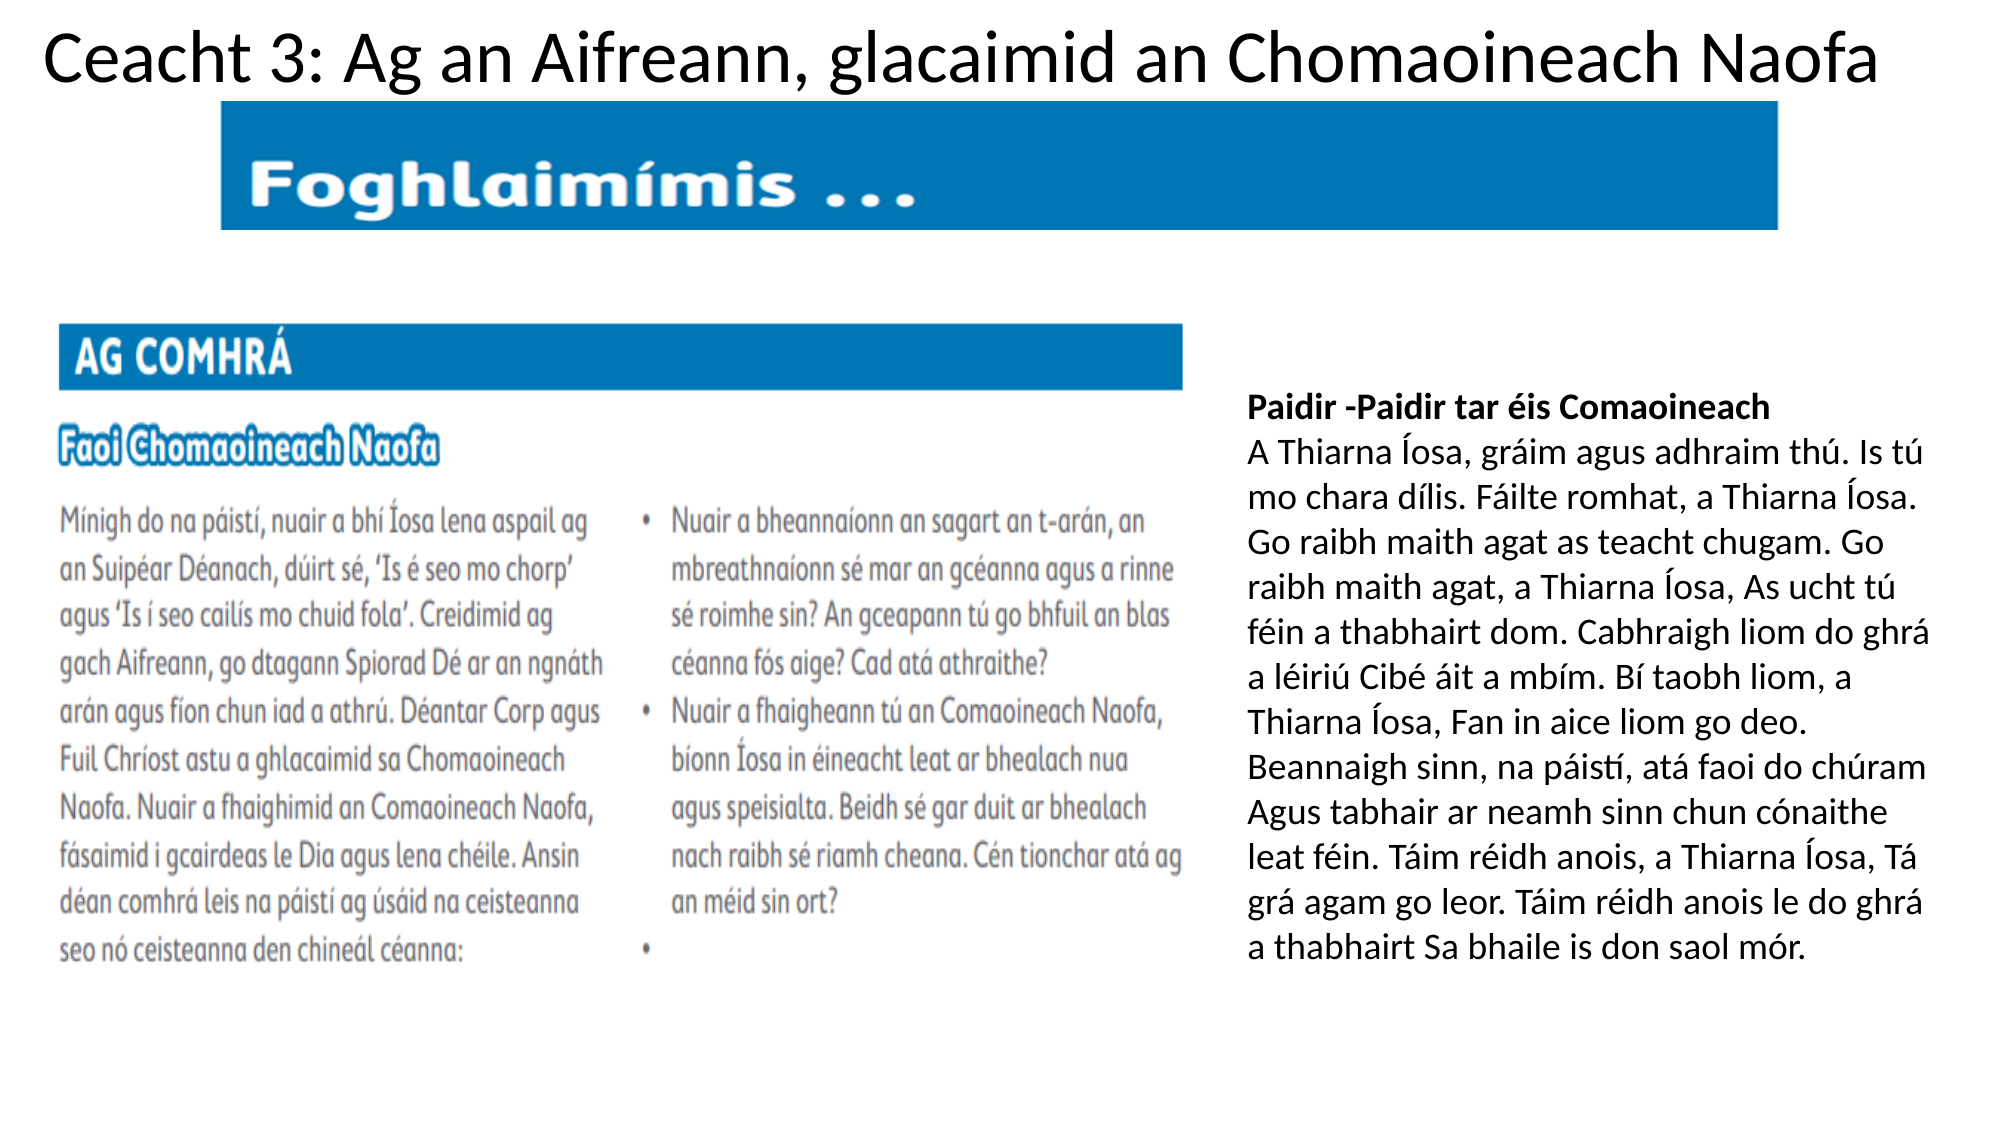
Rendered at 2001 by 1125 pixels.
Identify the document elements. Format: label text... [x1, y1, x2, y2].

picture [558, 171, 630, 208]
picture [348, 171, 397, 221]
picture [894, 192, 918, 208]
picture [0, 306, 1196, 985]
text_box Ceacht 3: Ag an Aifreann, glacaimid an Chomaoineach Naofa [28, 0, 1972, 105]
picture [533, 159, 555, 208]
picture [483, 171, 529, 208]
picture [860, 192, 883, 208]
picture [219, 101, 223, 230]
picture [734, 159, 799, 208]
picture [451, 159, 484, 208]
picture [658, 171, 730, 208]
picture [634, 160, 658, 208]
text_box Paidir -Paidir tar éis Comaoineach A Thiarna Íosa, gráim agus adhraim thú. Is tú mo chara dílis. Fáilte romhat, a Thiarna Íosa. Go raibh maith agat as teacht chugam. Go raibh maith agat, a Thiarna Íosa, As ucht tú féin a thabhairt dom. Cabhraigh liom do ghrá a léiriú Cibé áit a mbím. Bí taobh liom, a Thiarna Íosa, Fan in aice liom go deo. Beannaigh sinn, na páistí, atá faoi do chúram Agus tabhair ar neamh sinn chun cónaithe leat féin. Táim réidh anois, a Thiarna Íosa, Tá grá agam go leor. Táim réidh anois le do ghrá a thabhairt Sa bhaile is don saol mór. [1232, 374, 1955, 974]
picture [1776, 101, 1780, 230]
picture [825, 192, 848, 208]
picture [250, 159, 295, 208]
picture [295, 171, 347, 208]
picture [400, 159, 447, 208]
